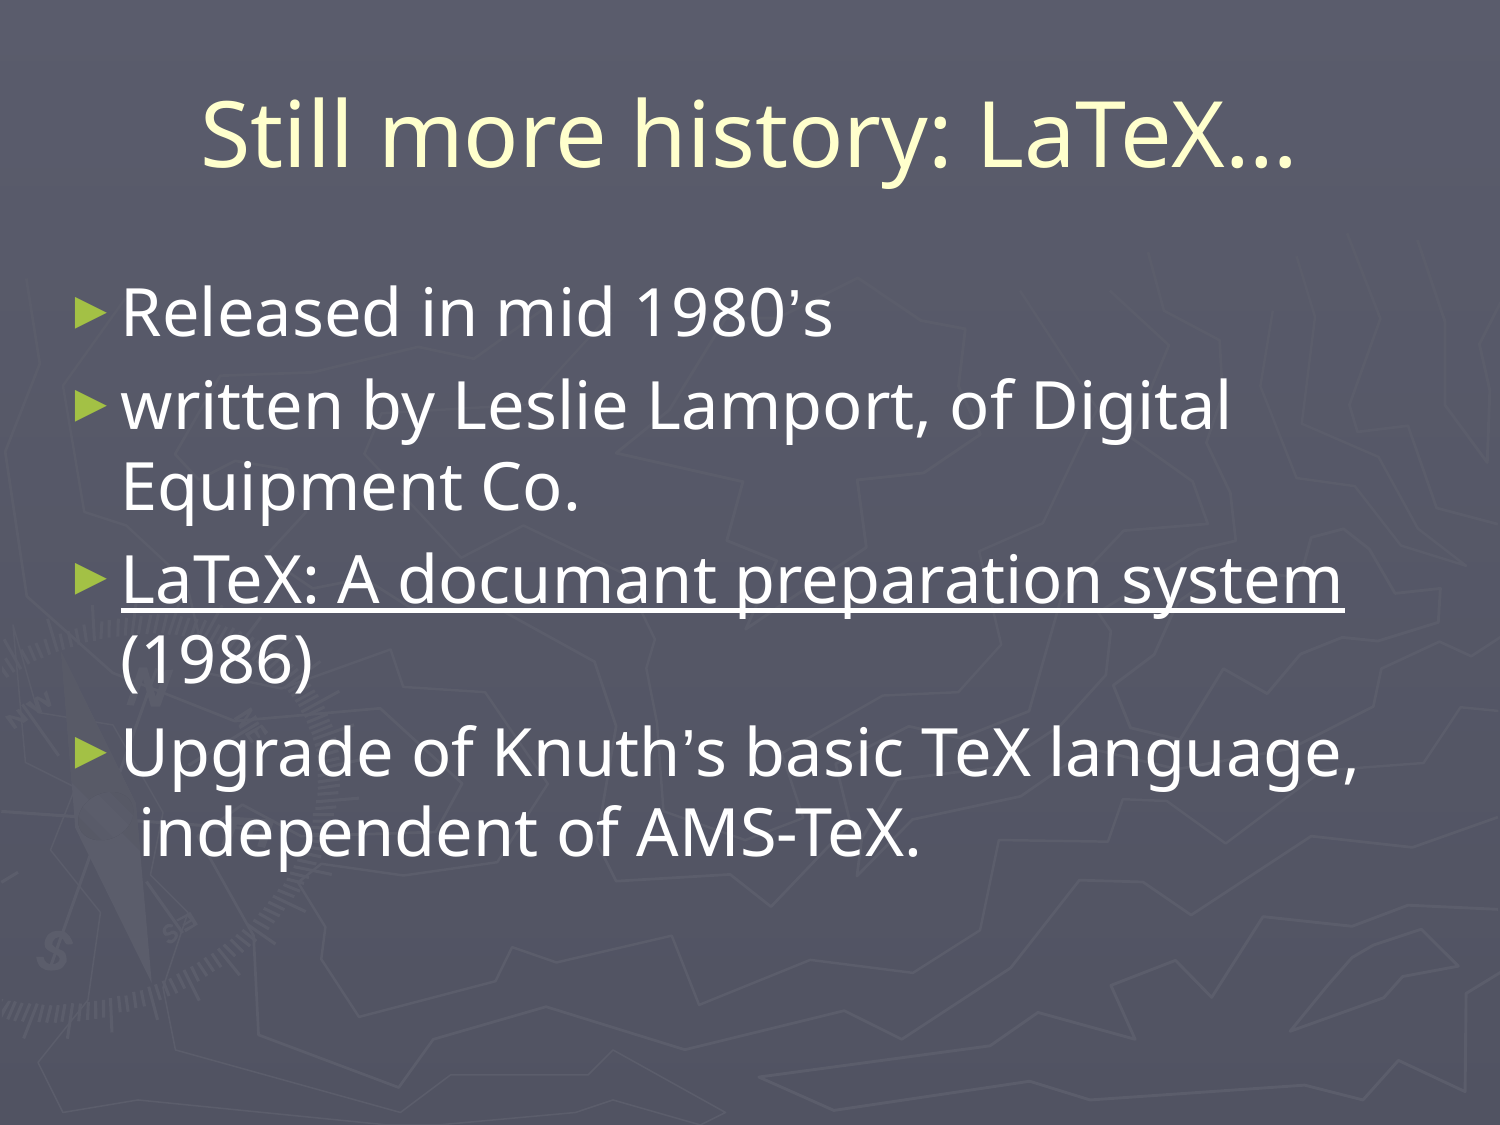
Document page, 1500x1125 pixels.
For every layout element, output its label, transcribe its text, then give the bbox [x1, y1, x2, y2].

title Still more history: LaTeX… [49, 37, 1451, 225]
list Released in mid 1980’s written by Leslie Lamport, of Digital Equipment Co. LaTeX: A documant preparation system (1986) Upgrade of Knuth’s basic TeX language, independent of AMS-TeX. [49, 262, 1451, 1001]
